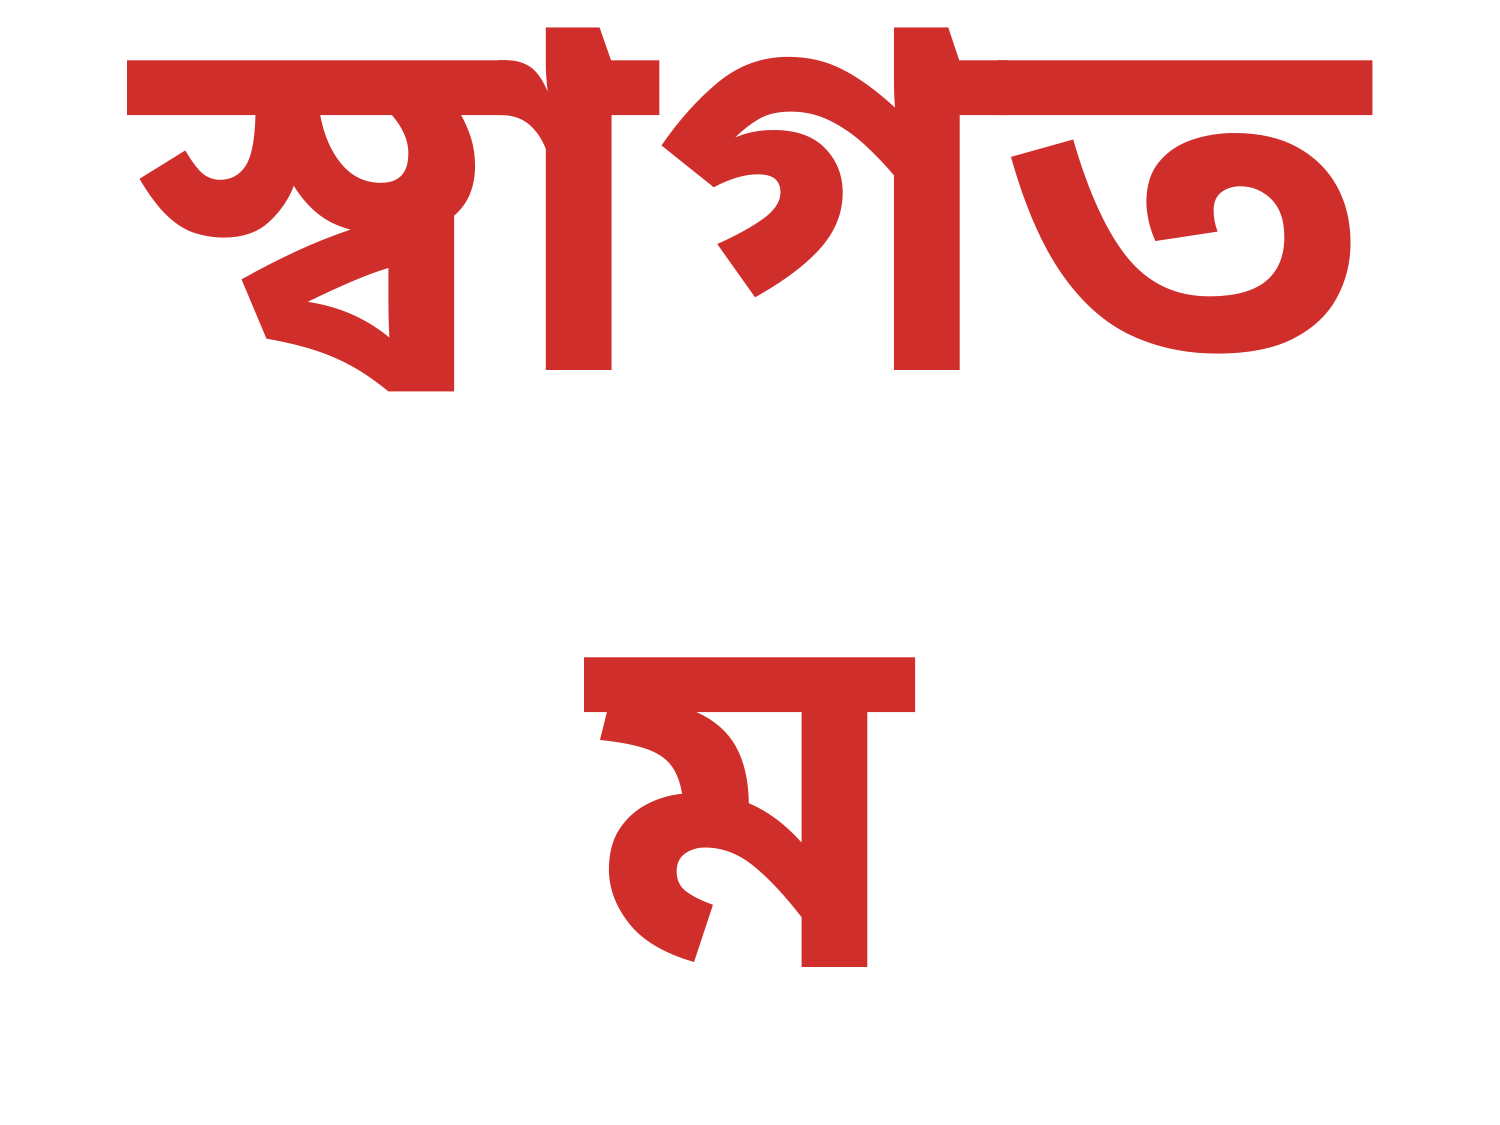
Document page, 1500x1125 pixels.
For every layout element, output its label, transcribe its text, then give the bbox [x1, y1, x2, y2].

title স্বাগতম [112, 349, 1388, 591]
